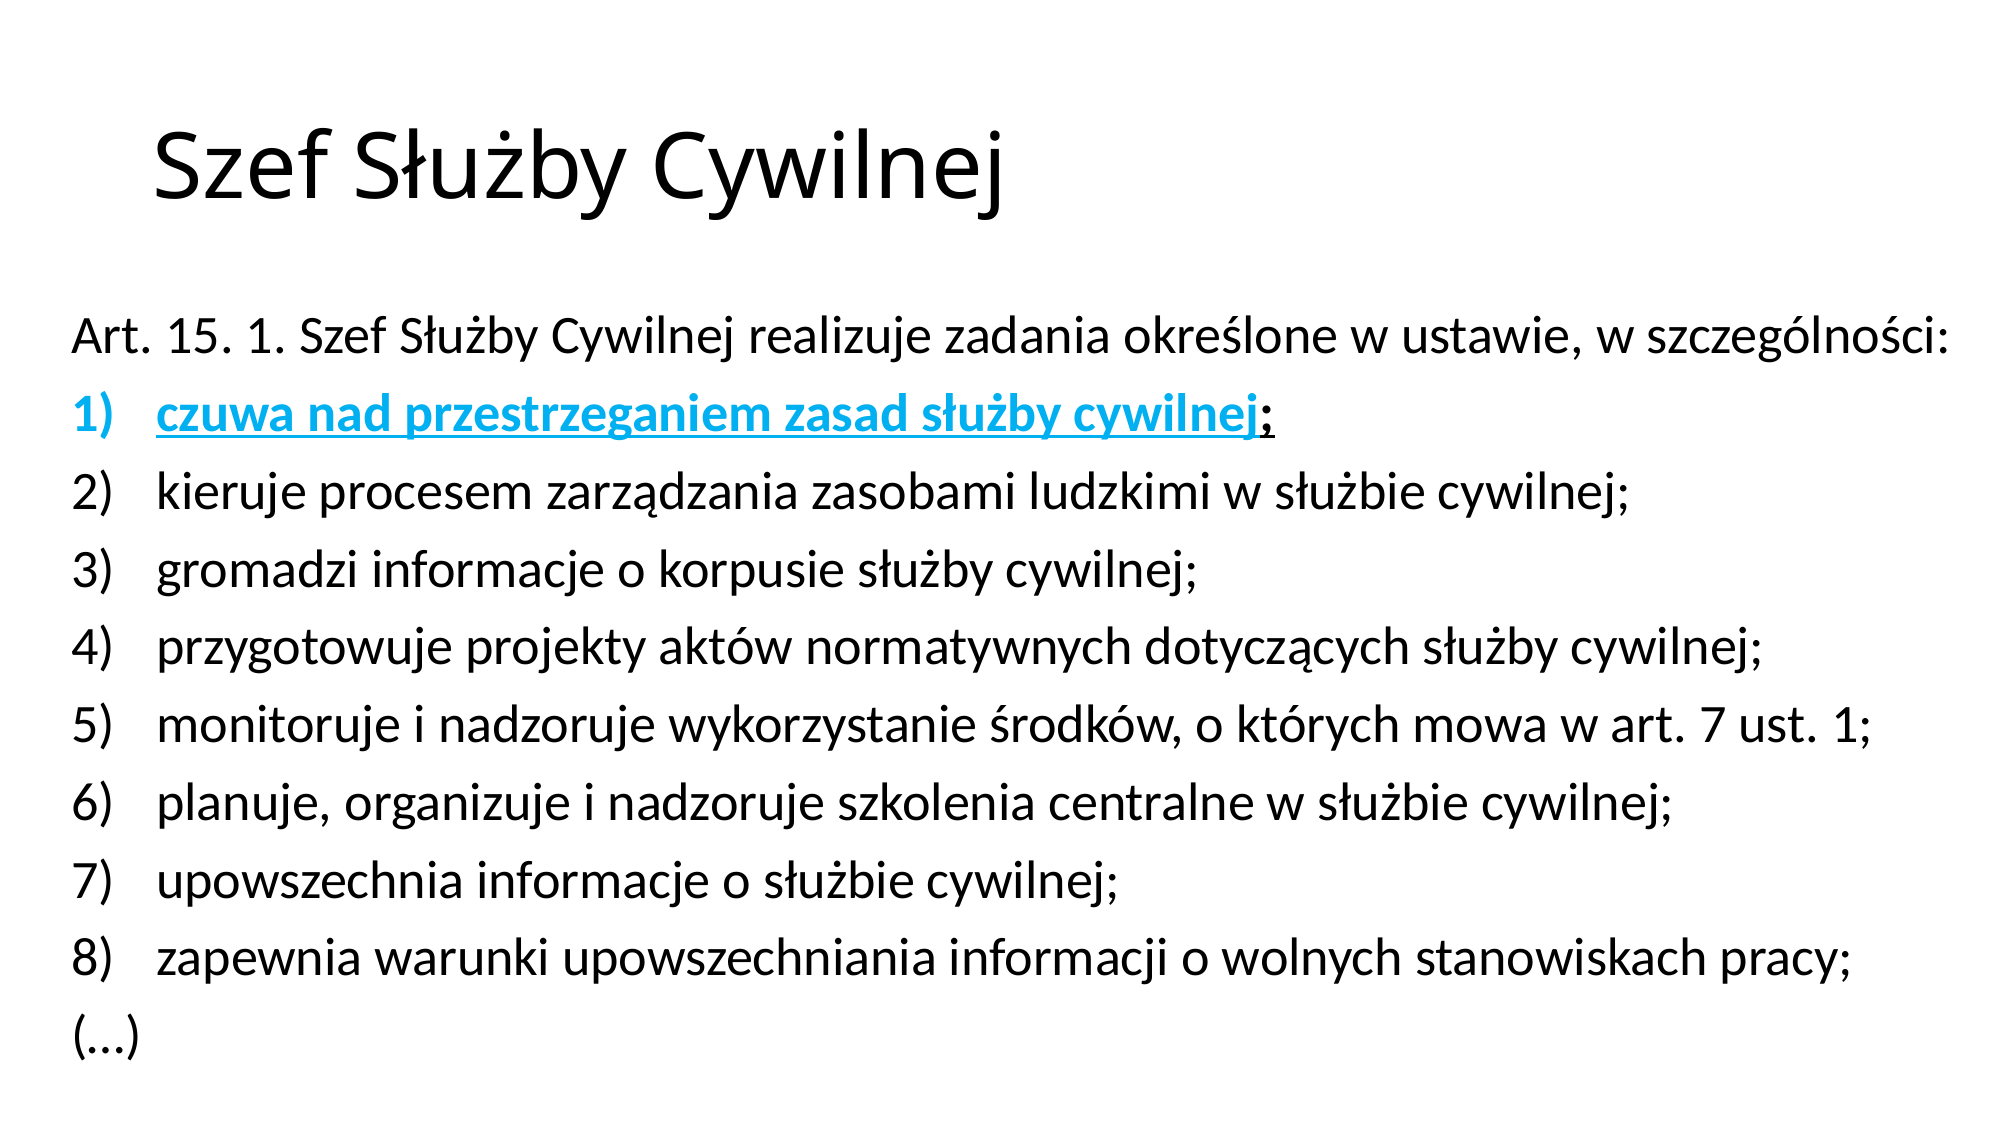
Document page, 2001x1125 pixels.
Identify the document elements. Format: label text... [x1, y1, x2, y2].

list Art. 15. 1. Szef Służby Cywilnej realizuje zadania określone w ustawie, w szczególności: czuwa nad przestrzeganiem zasad służby cywilnej; kieruje procesem zarządzania zasobami ludzkimi w służbie cywilnej; gromadzi informacje o korpusie służby cywilnej; przygotowuje projekty aktów normatywnych dotyczących służby cywilnej; monitoruje i nadzoruje wykorzystanie środków, o których mowa w art. 7 ust. 1; planuje, organizuje i nadzoruje szkolenia centralne w służbie cywilnej; upowszechnia informacje o służbie cywilnej; zapewnia warunki upowszechniania informacji o wolnych stanowiskach pracy; (…) [56, 299, 1984, 1101]
title Szef Służby Cywilnej [137, 59, 1863, 278]
